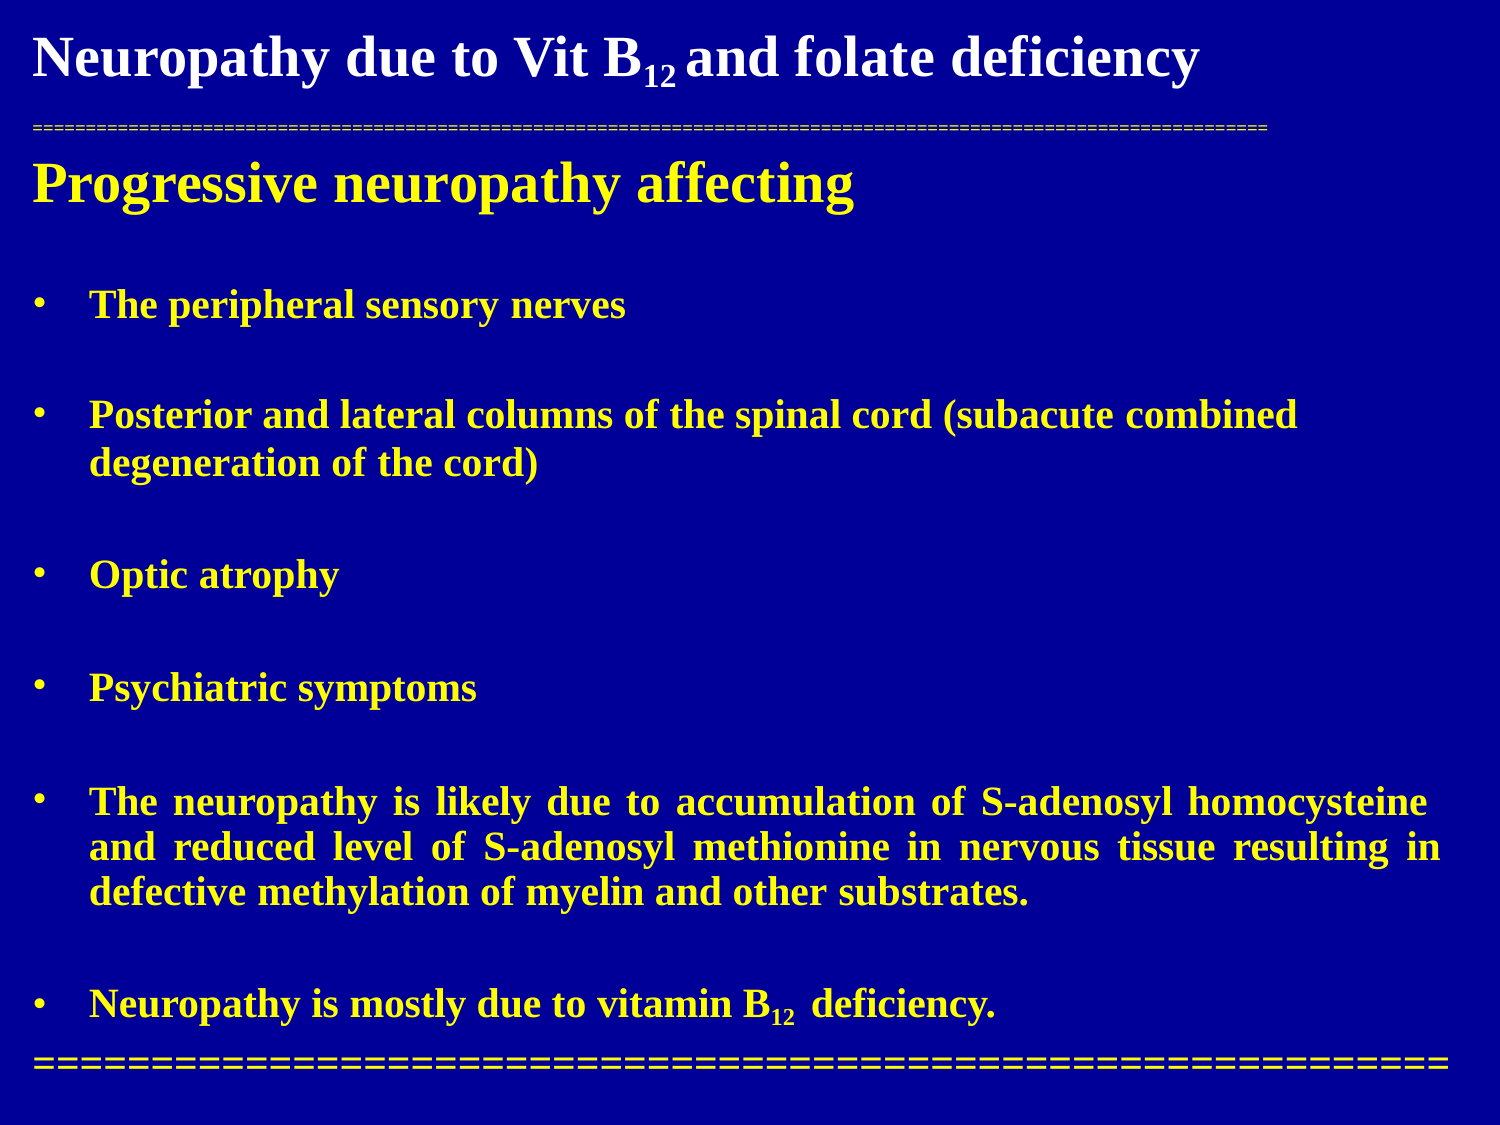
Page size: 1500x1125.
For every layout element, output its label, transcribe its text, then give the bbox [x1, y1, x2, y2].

text_box ==================================================================================================================== Progressive neuropathy affecting The peripheral sensory nerves Posterior and lateral columns of the spinal cord (subacute combined degeneration of the cord) Optic atrophy Psychiatric symptoms The neuropathy is likely due to accumulation of S-adenosyl homocysteine and reduced level of S-adenosyl methionine in nervous tissue resulting in defective methylation of myelin and other substrates. Neuropathy is mostly due to vitamin B12 deficiency. ============================================================ [30, 115, 1459, 1086]
title Neuropathy due to Vit B12 and folate deficiency [30, 17, 1216, 115]
text_box [17, 19, 1471, 1094]
